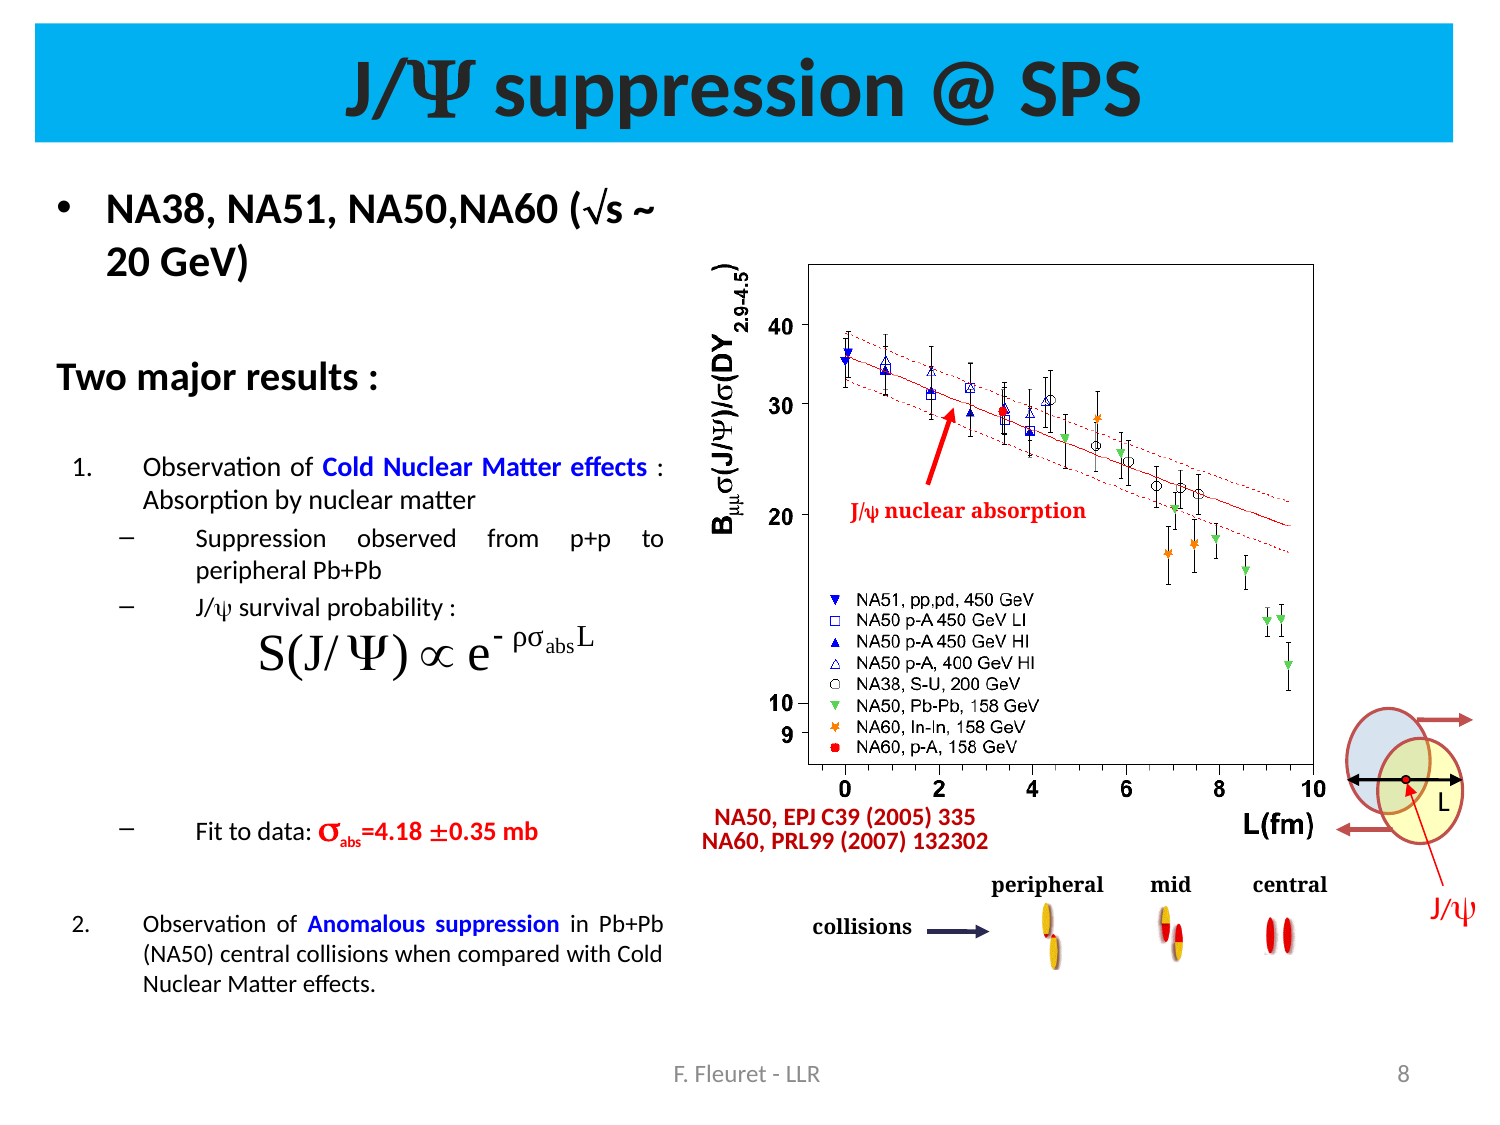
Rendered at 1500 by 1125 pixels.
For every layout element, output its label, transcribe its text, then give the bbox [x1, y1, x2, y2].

text_box J/y [1415, 874, 1493, 935]
picture [1153, 901, 1190, 964]
text_box [1416, 713, 1474, 727]
text_box [927, 925, 990, 938]
text_box [1423, 825, 1453, 843]
text_box L [1422, 774, 1465, 825]
footer F. Fleuret - LLR [512, 1042, 988, 1103]
picture [1039, 901, 1065, 970]
list NA38, NA51, NA50,NA60 (s ~ 20 GeV) Two major results : Observation of Cold Nuclear Matter effects : Absorption by nuclear matter Suppression observed from p+p to peripheral Pb+Pb J/y survival probability : Fit to data: sabs=4.18 0.35 mb Observation of Anomalous suppression in Pb+Pb (NA50) central collisions when compared with Cold Nuclear Matter effects. [41, 172, 680, 1005]
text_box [251, 613, 605, 693]
text_box mid [1135, 864, 1207, 905]
text_box [1378, 738, 1461, 779]
text_box peripheral [976, 864, 1119, 905]
title J/Y suppression @ SPS [35, 23, 1454, 143]
text_box [1401, 775, 1411, 784]
text_box [1350, 780, 1381, 813]
text_box central [1237, 864, 1343, 905]
text_box [1377, 780, 1427, 844]
picture [686, 243, 1339, 852]
slide_number 8 [1074, 1042, 1425, 1103]
text_box [1344, 823, 1393, 836]
text_box [1346, 708, 1426, 779]
text_box [1346, 773, 1401, 786]
picture [1264, 914, 1297, 956]
text_box collisions [797, 906, 927, 947]
text_box [1405, 783, 1444, 886]
